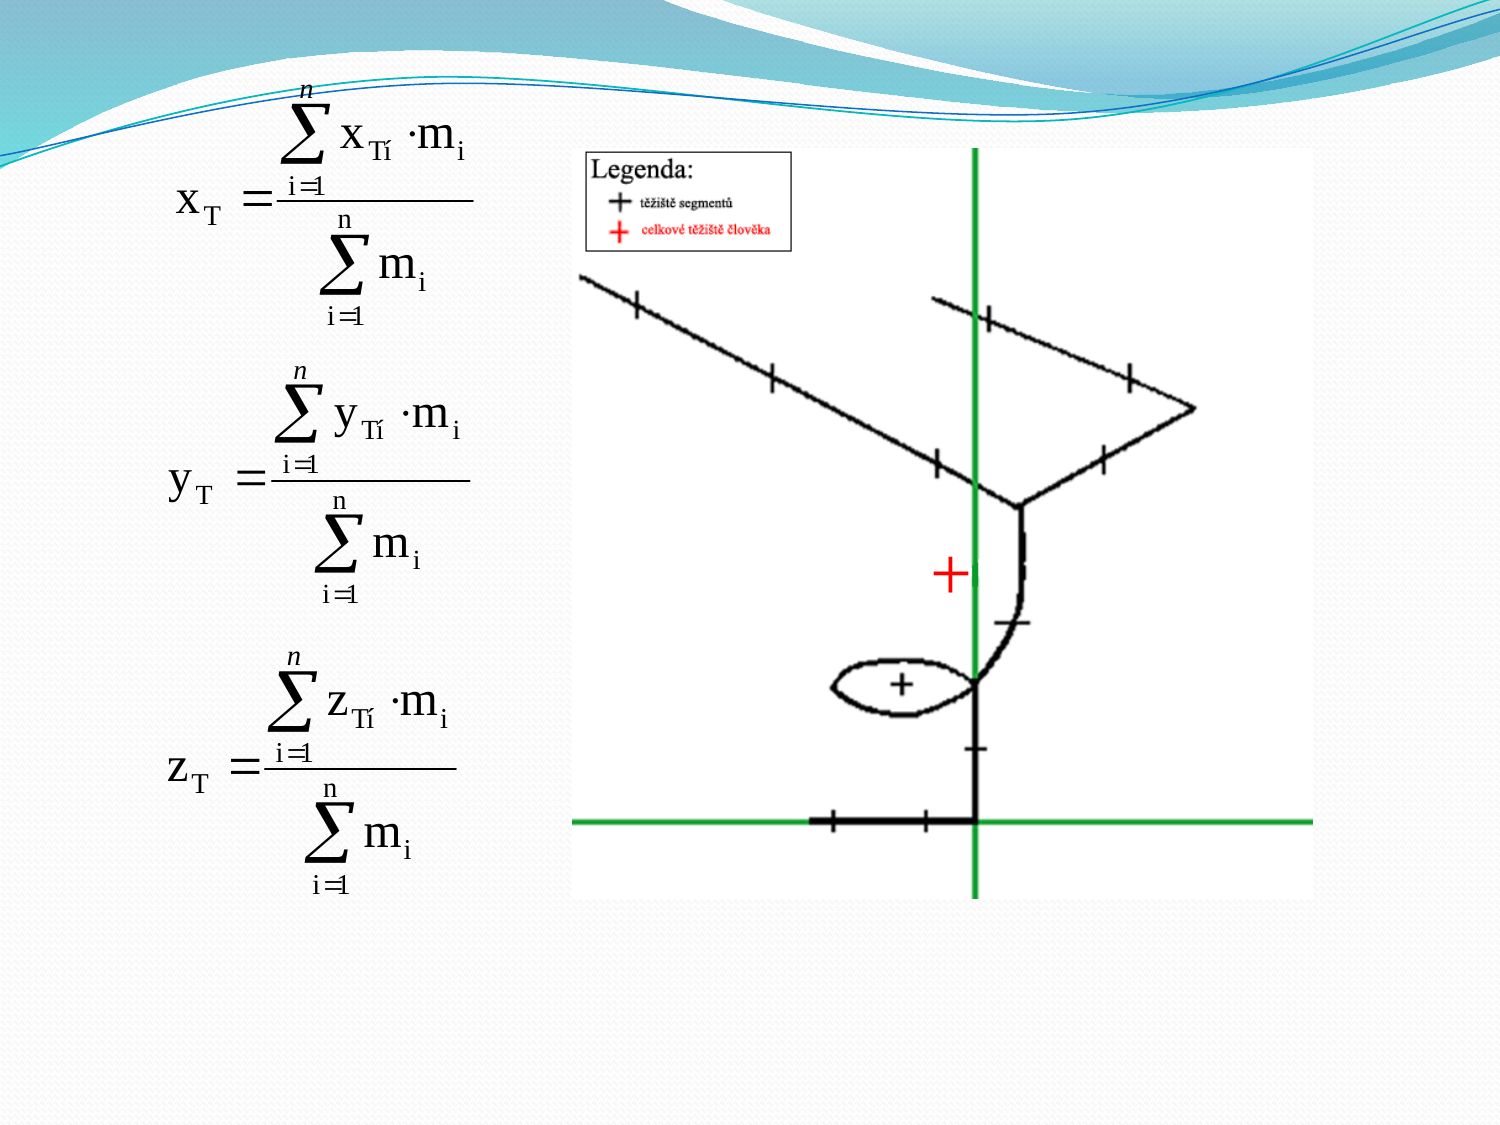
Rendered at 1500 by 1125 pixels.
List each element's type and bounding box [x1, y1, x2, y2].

text_box [159, 349, 479, 612]
picture [572, 148, 1313, 899]
text_box [167, 66, 482, 336]
text_box [159, 633, 467, 906]
